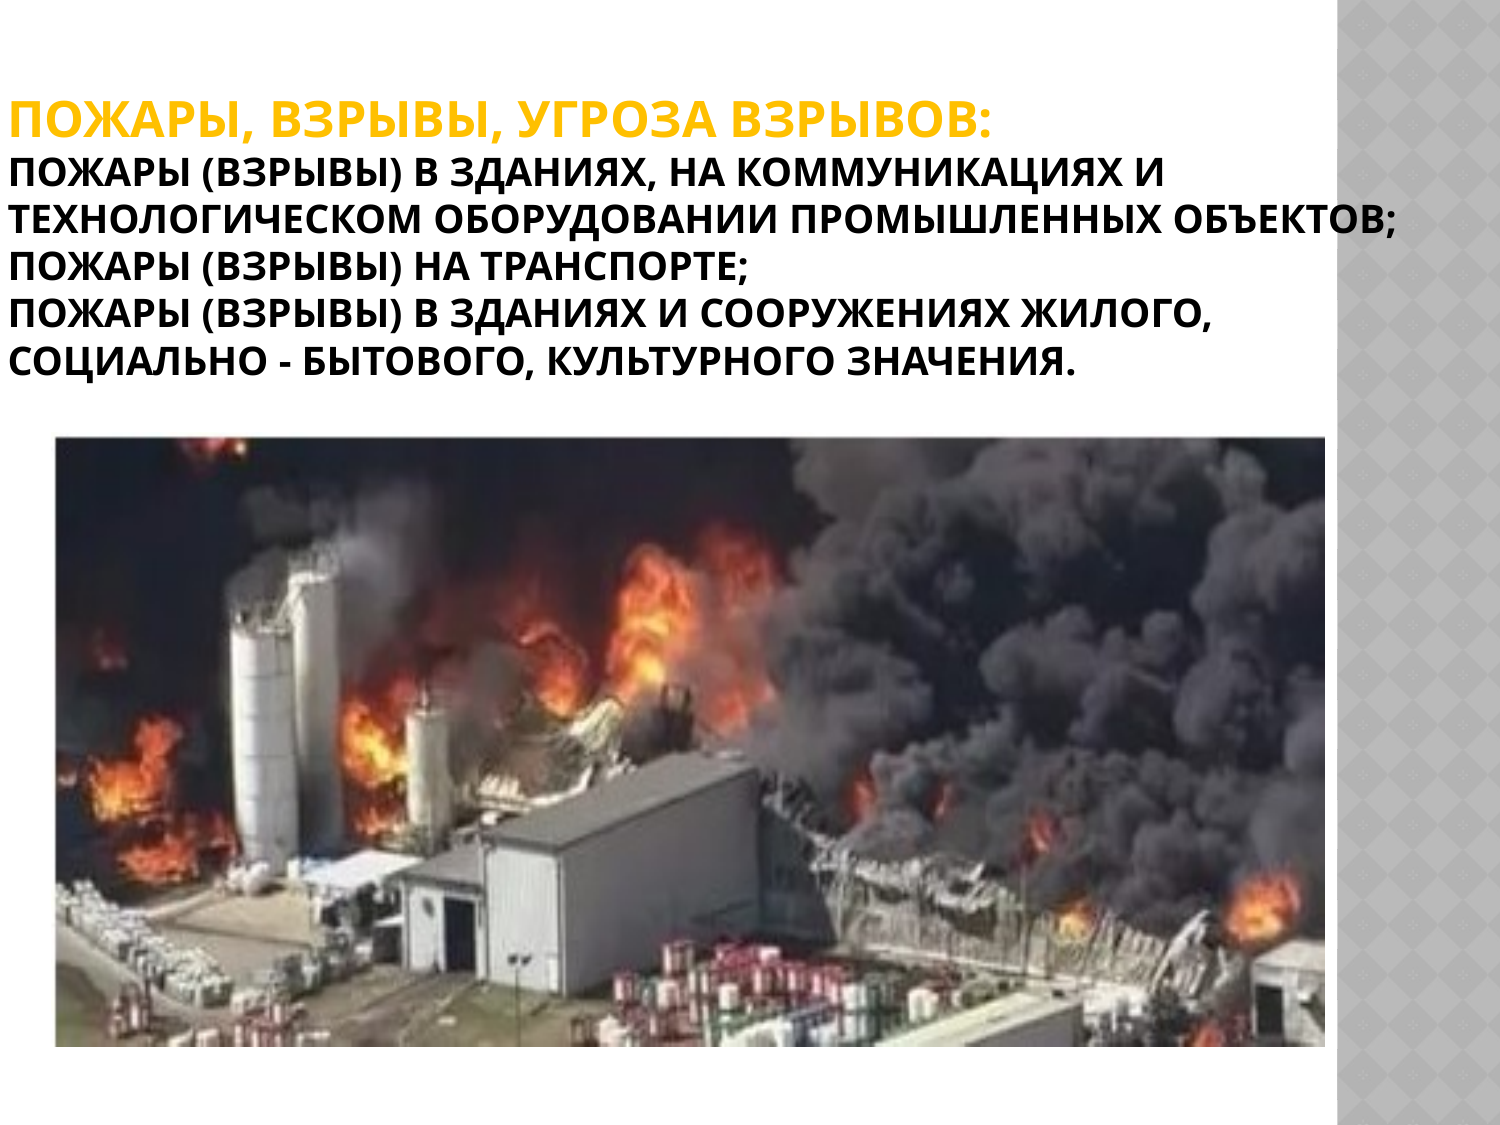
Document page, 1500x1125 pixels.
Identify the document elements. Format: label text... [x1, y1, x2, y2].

picture [50, 432, 1326, 1048]
title Пожары, взрывы, угроза взрывов: пожары (взрывы) в зданиях, на коммуникациях и технологическом оборудовании промышленных объектов; пожары (взрывы) на транспорте; пожары (взрывы) в зданиях и сооружениях жилого, социально - бытового, культурного значения. [0, 42, 1439, 383]
